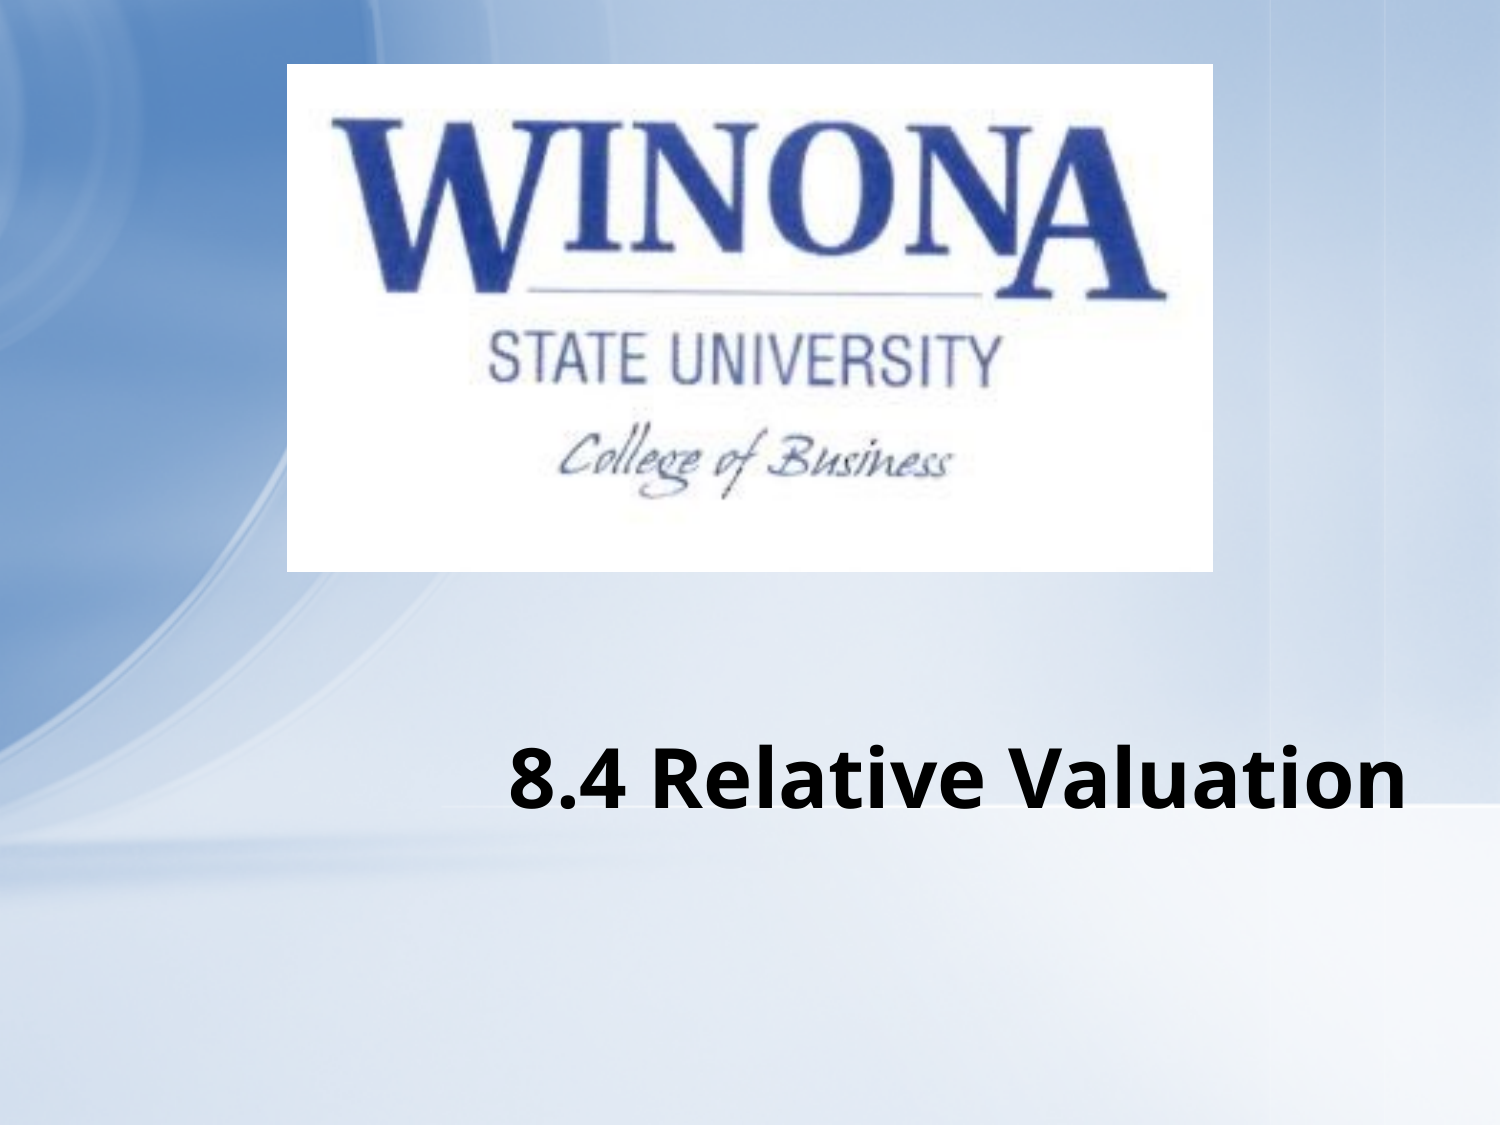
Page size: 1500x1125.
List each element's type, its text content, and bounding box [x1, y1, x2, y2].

picture [0, 0, 1500, 1125]
title 8.4 Relative Valuation [181, 591, 1425, 833]
